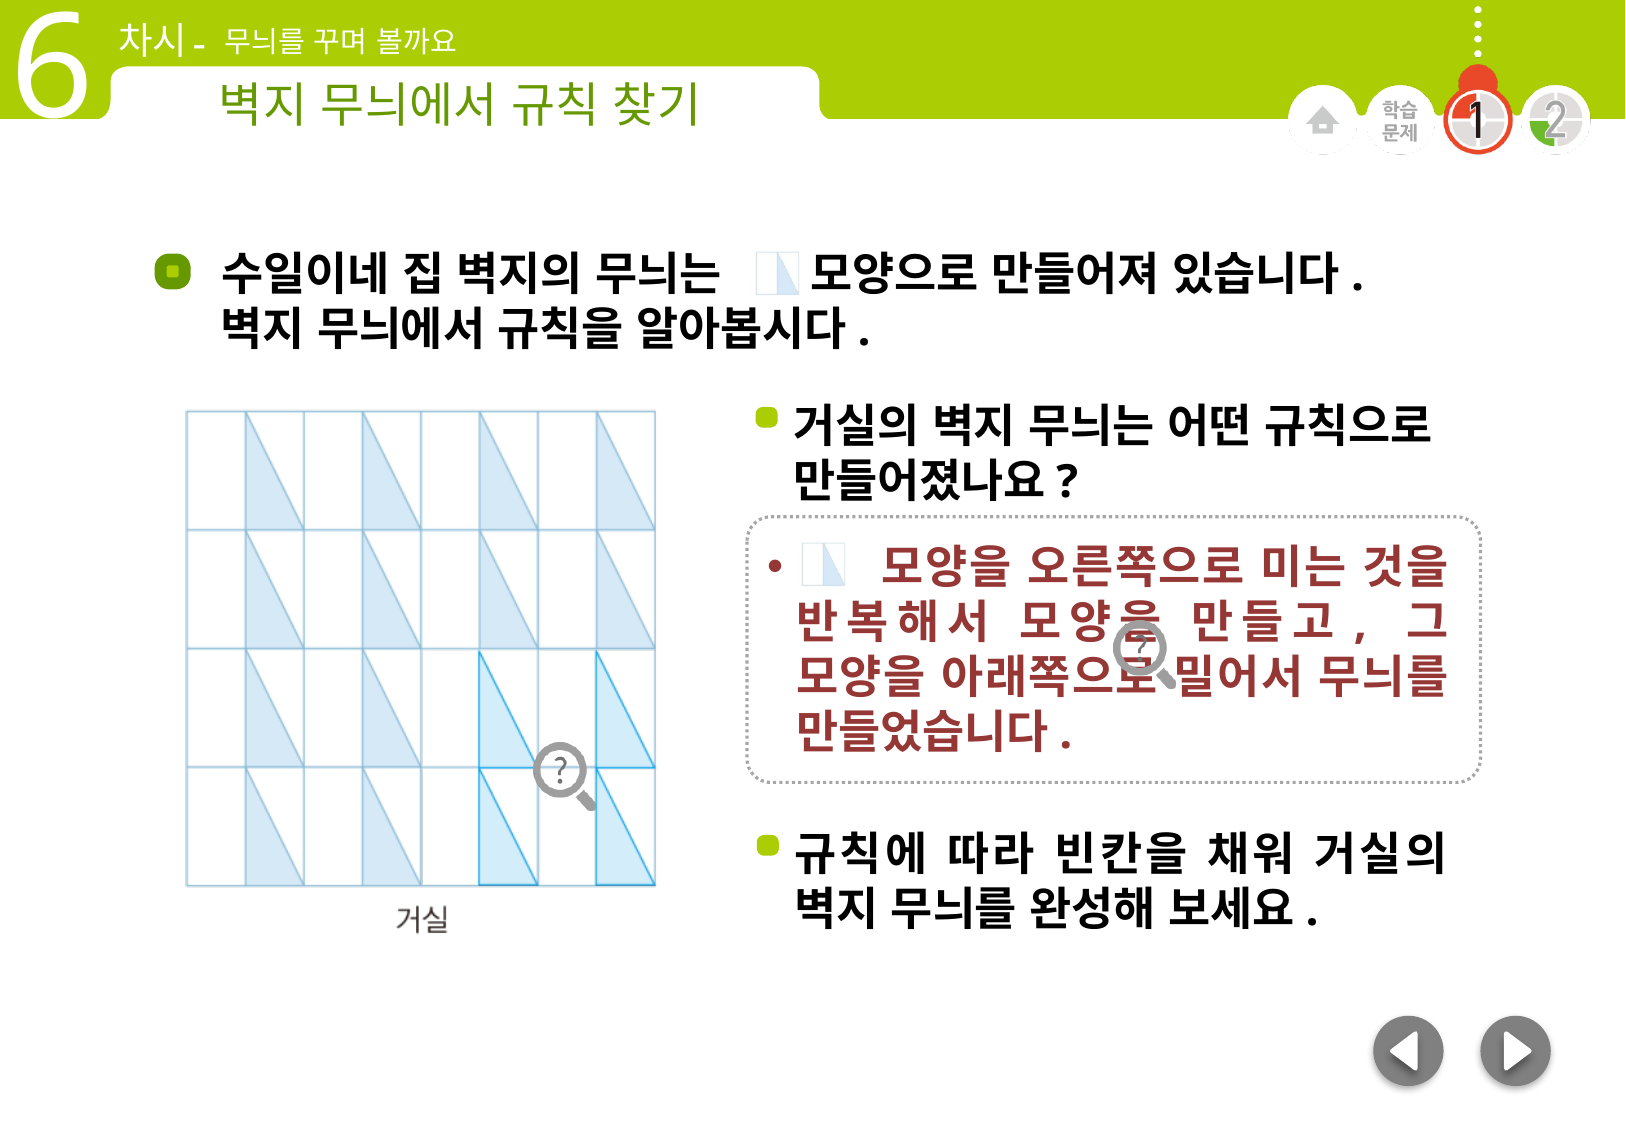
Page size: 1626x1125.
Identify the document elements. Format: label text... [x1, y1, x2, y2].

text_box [755, 388, 1485, 516]
text_box [746, 521, 1483, 785]
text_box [1373, 1015, 1444, 1087]
text_box 벽지 무늬에서 규칙 찾기 [109, 67, 812, 140]
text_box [751, 530, 1464, 768]
picture [1287, 4, 1591, 155]
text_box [1480, 1015, 1551, 1087]
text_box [756, 816, 1464, 944]
picture [1113, 619, 1176, 689]
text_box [154, 237, 1449, 365]
picture [162, 395, 688, 961]
